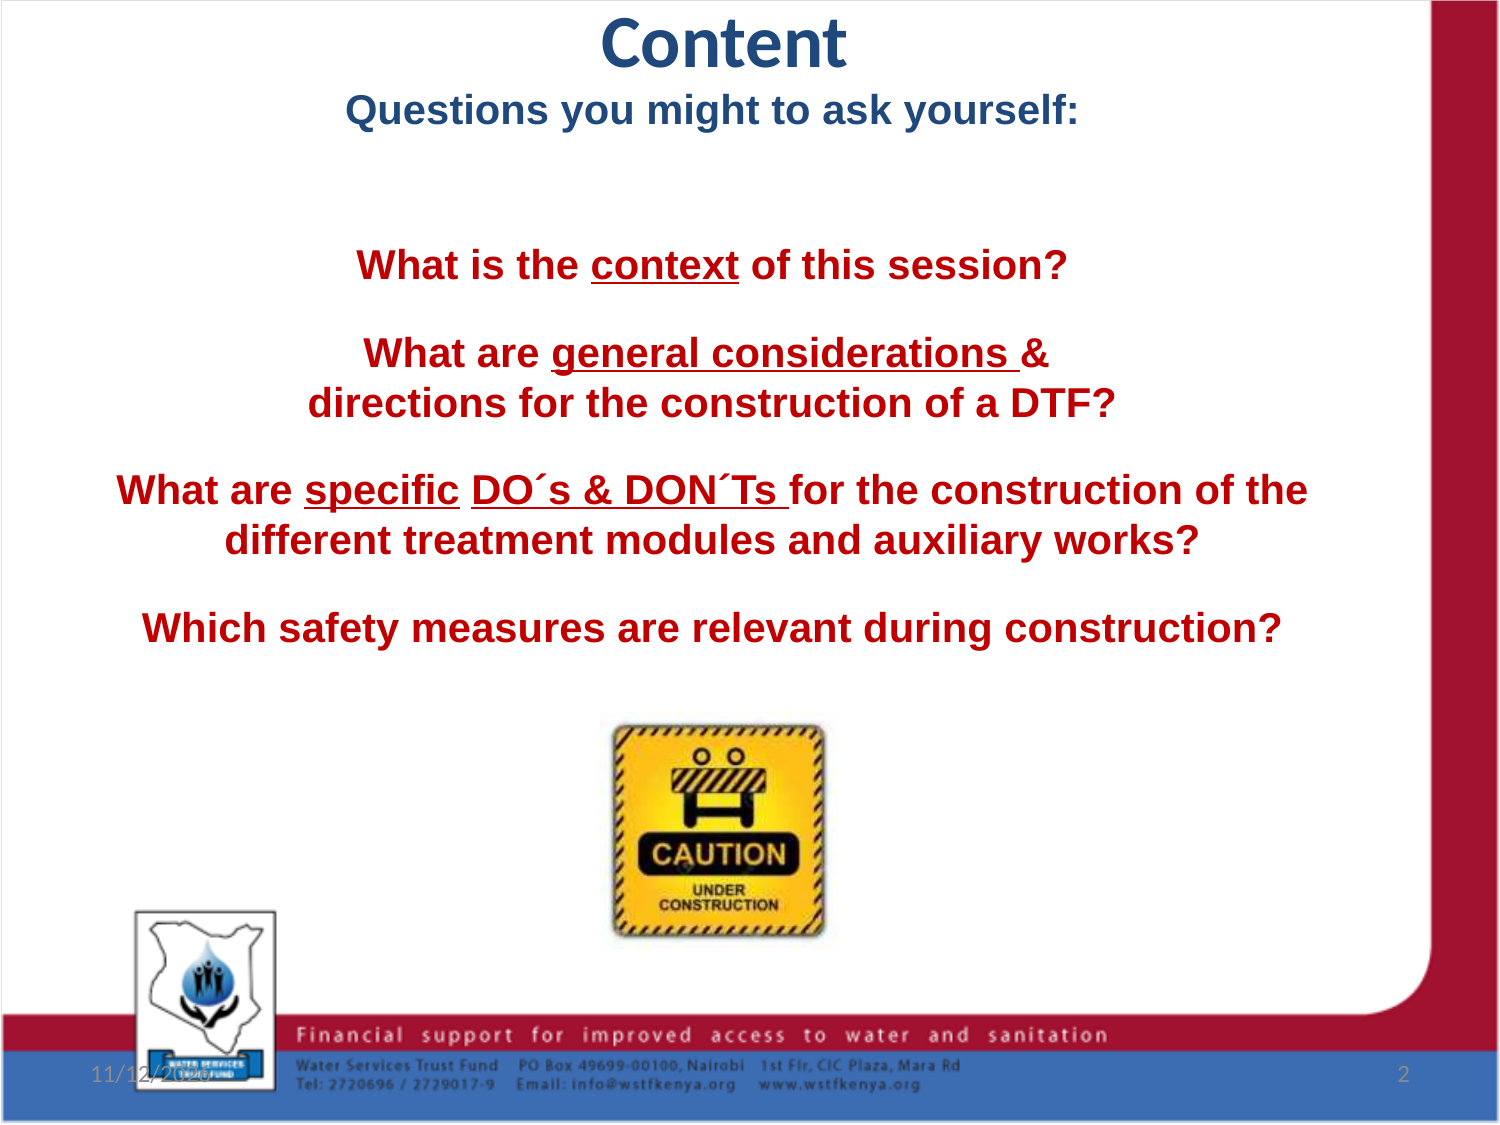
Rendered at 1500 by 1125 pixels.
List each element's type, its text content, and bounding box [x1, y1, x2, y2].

text_box What is the context of this session? What are general considerations & directions for the construction of a DTF? What are specific DO´s & DON´Ts for the construction of the different treatment modules and auxiliary works? Which safety measures are relevant during construction? [50, 230, 1375, 659]
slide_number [75, 1042, 425, 1103]
text_box Questions you might to ask yourself: [50, 75, 1375, 140]
slide_number 2 [1074, 1042, 1425, 1103]
title Content [50, 0, 1400, 100]
picture [0, 0, 1500, 1125]
